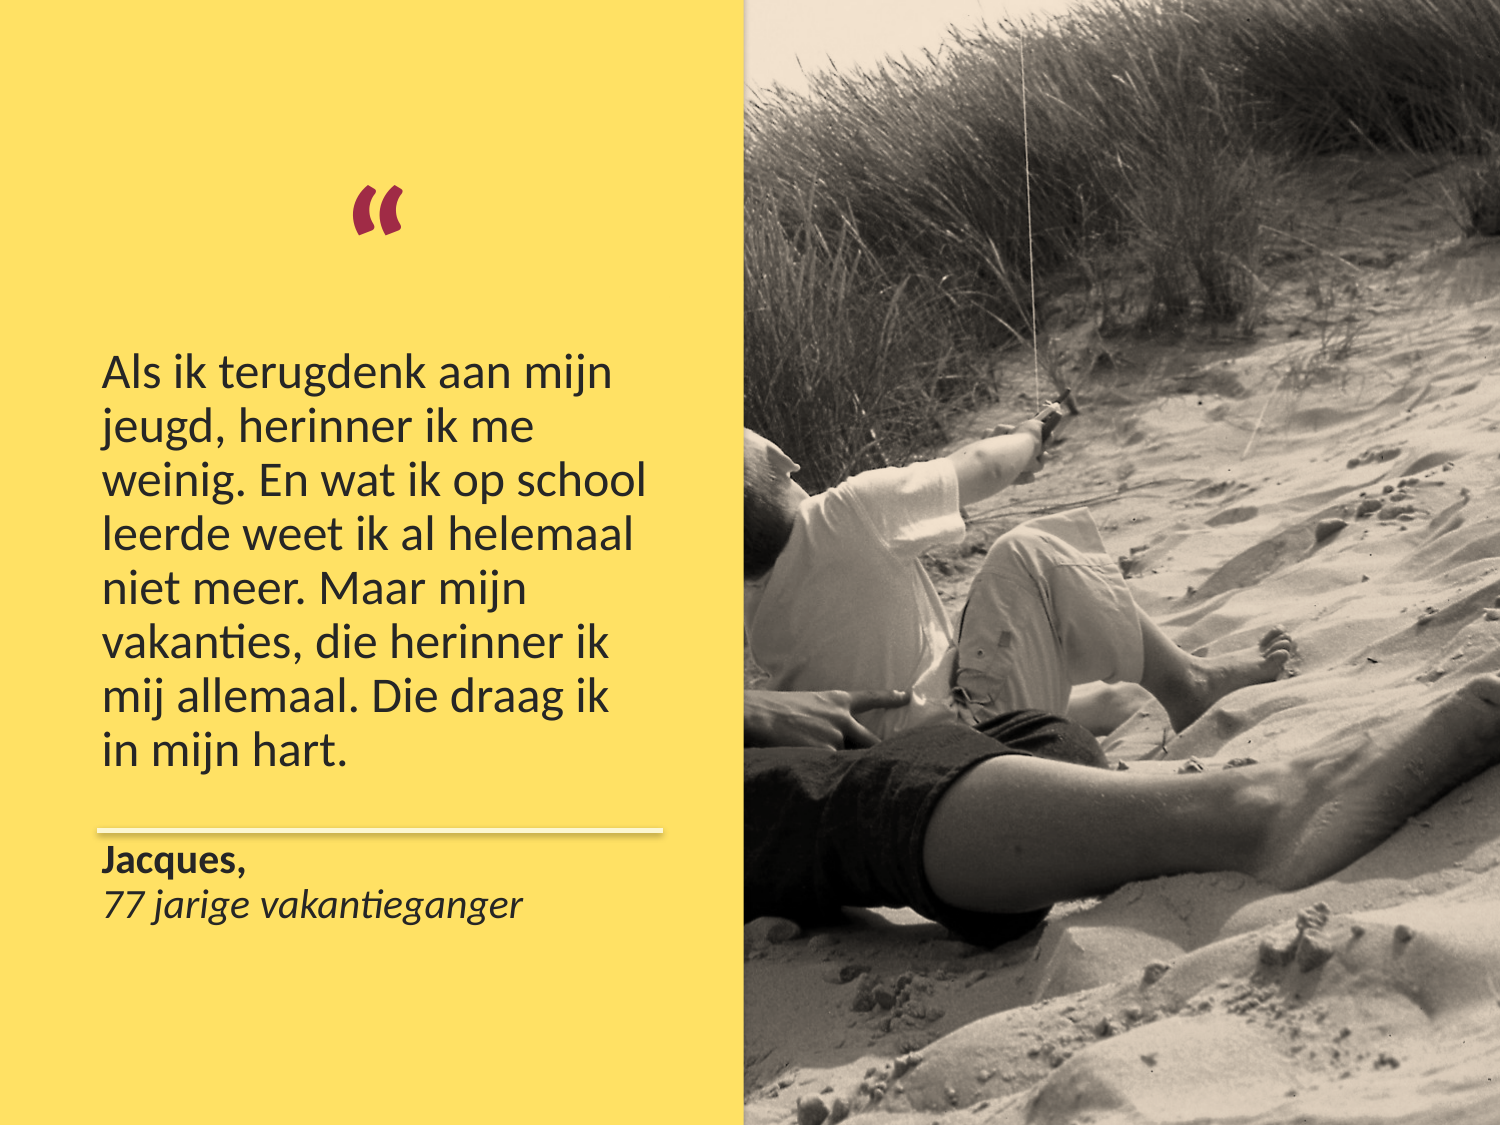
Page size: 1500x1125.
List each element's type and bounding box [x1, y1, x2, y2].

text_box [0, 0, 744, 1125]
picture [744, 0, 1500, 1125]
